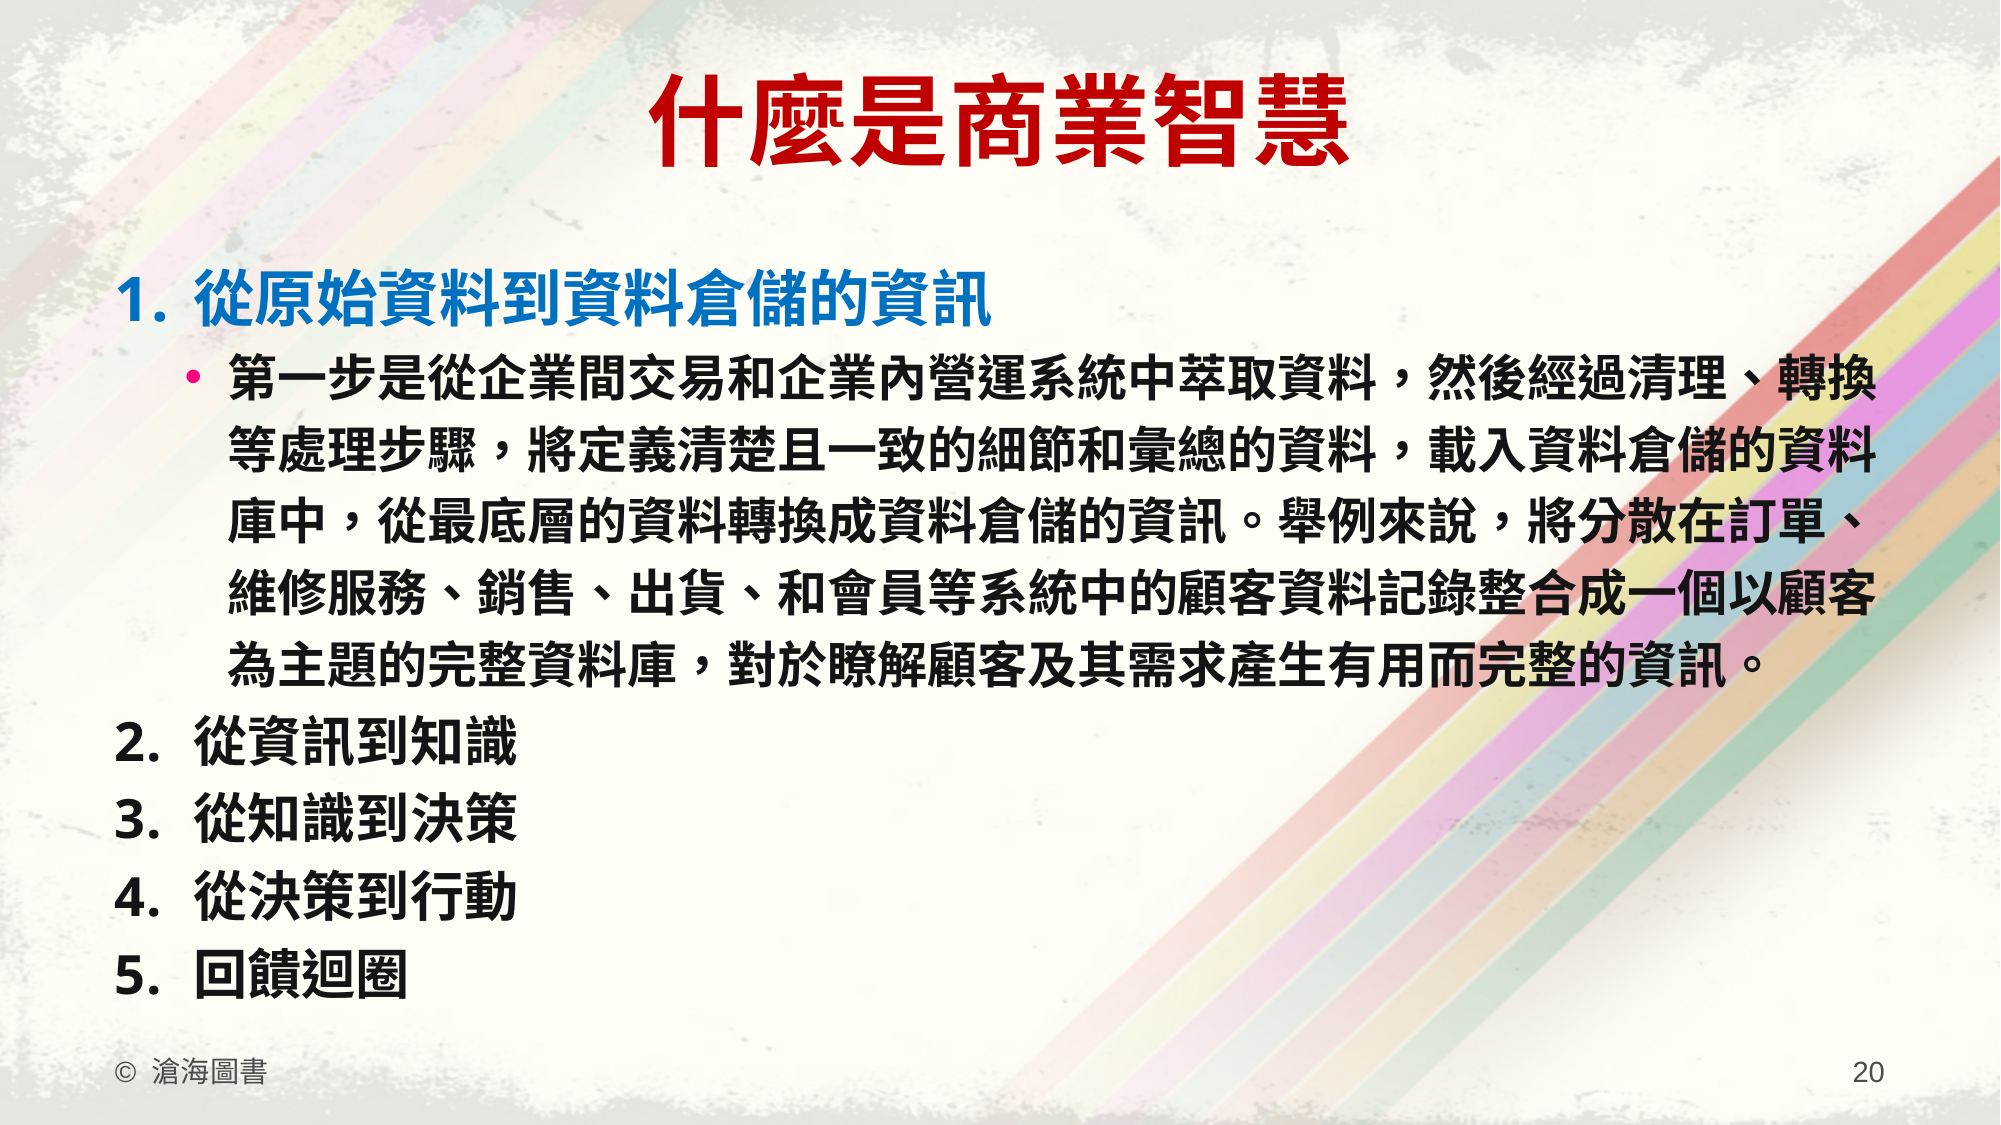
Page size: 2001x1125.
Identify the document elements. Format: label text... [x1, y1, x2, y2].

slide_number 20 [1433, 1045, 1900, 1124]
picture [0, 0, 2000, 1125]
title 什麼是商業智慧 [99, 36, 1900, 202]
list 從原始資料到資料倉儲的資訊 第一步是從企業間交易和企業內營運系統中萃取資料，然後經過清理、轉換等處理步驟，將定義清楚且一致的細節和彙總的資料，載入資料倉儲的資料庫中，從最底層的資料轉換成資料倉儲的資訊。舉例來說，將分散在訂單、維修服務、銷售、出貨、和會員等系統中的顧客資料記錄整合成一個以顧客為主題的完整資料庫，對於瞭解顧客及其需求產生有用而完整的資訊。 從資訊到知識 從知識到決策 從決策到行動 回饋迴圈 [99, 238, 1900, 1025]
slide_number © 滄海圖書 [99, 1045, 567, 1124]
